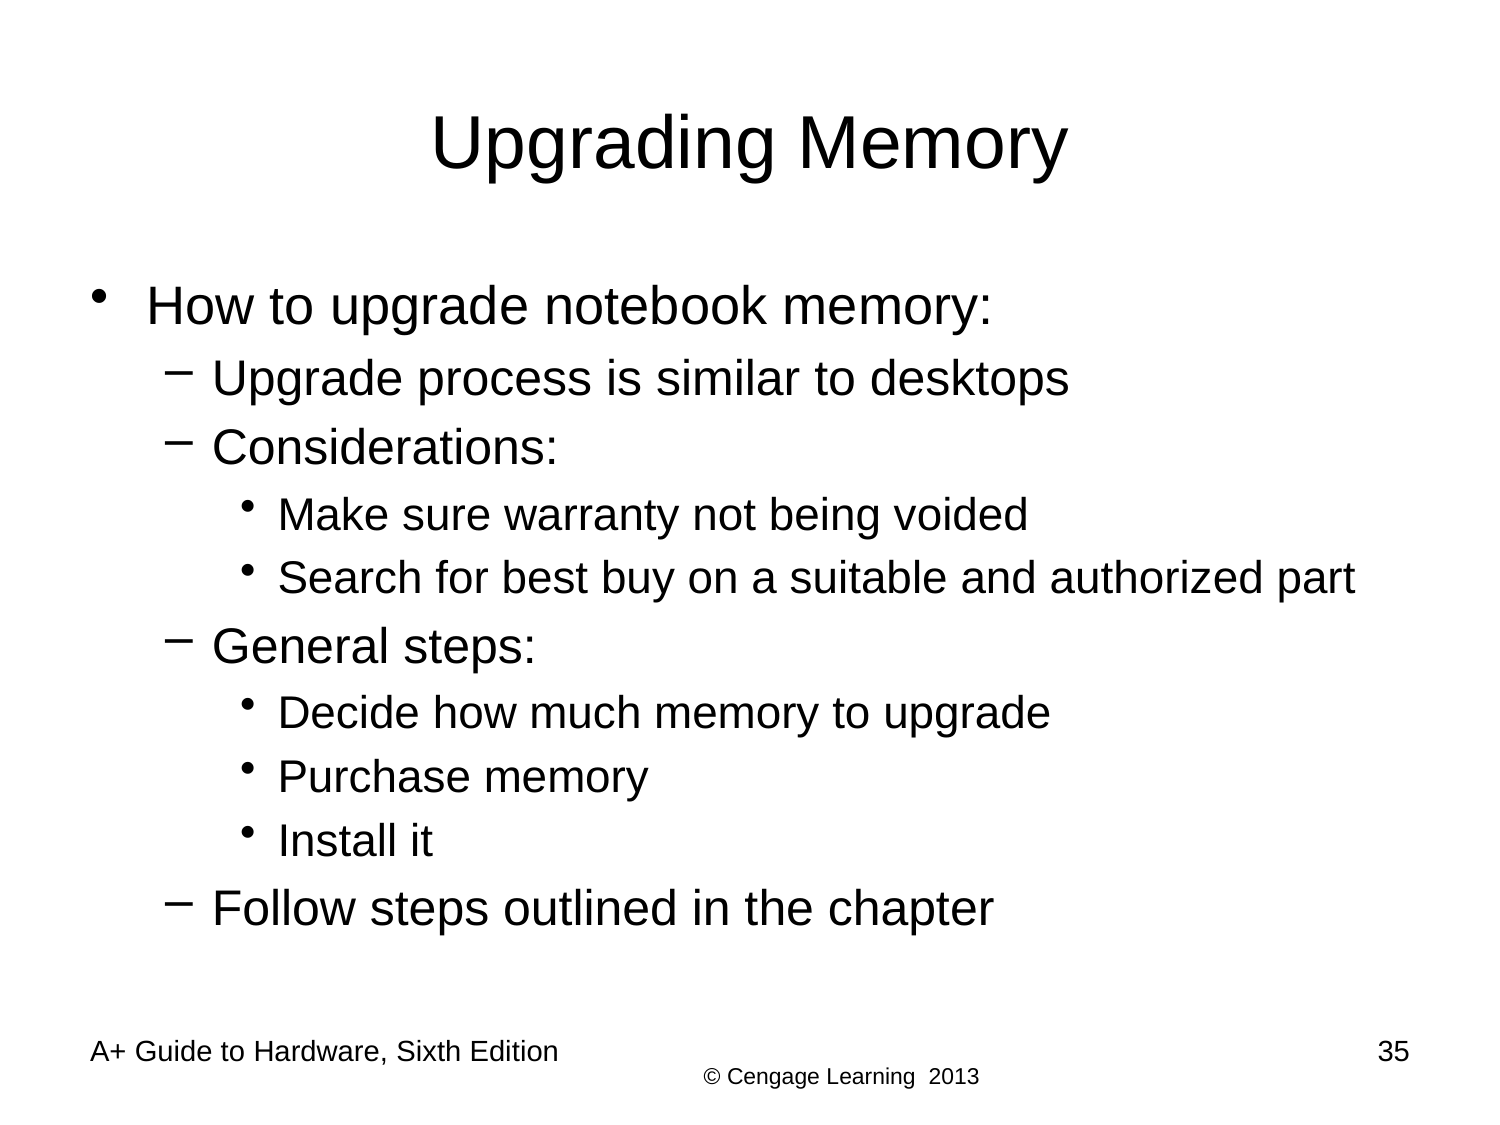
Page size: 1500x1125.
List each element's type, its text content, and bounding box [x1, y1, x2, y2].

slide_number 35 [1074, 1024, 1426, 1103]
list How to upgrade notebook memory: Upgrade process is similar to desktops Considerations: Make sure warranty not being voided Search for best buy on a suitable and authorized part General steps: Decide how much memory to upgrade Purchase memory Install it Follow steps outlined in the chapter [75, 262, 1425, 1005]
footer A+ Guide to Hardware, Sixth Edition [74, 1024, 638, 1103]
title Upgrading Memory [75, 45, 1425, 233]
